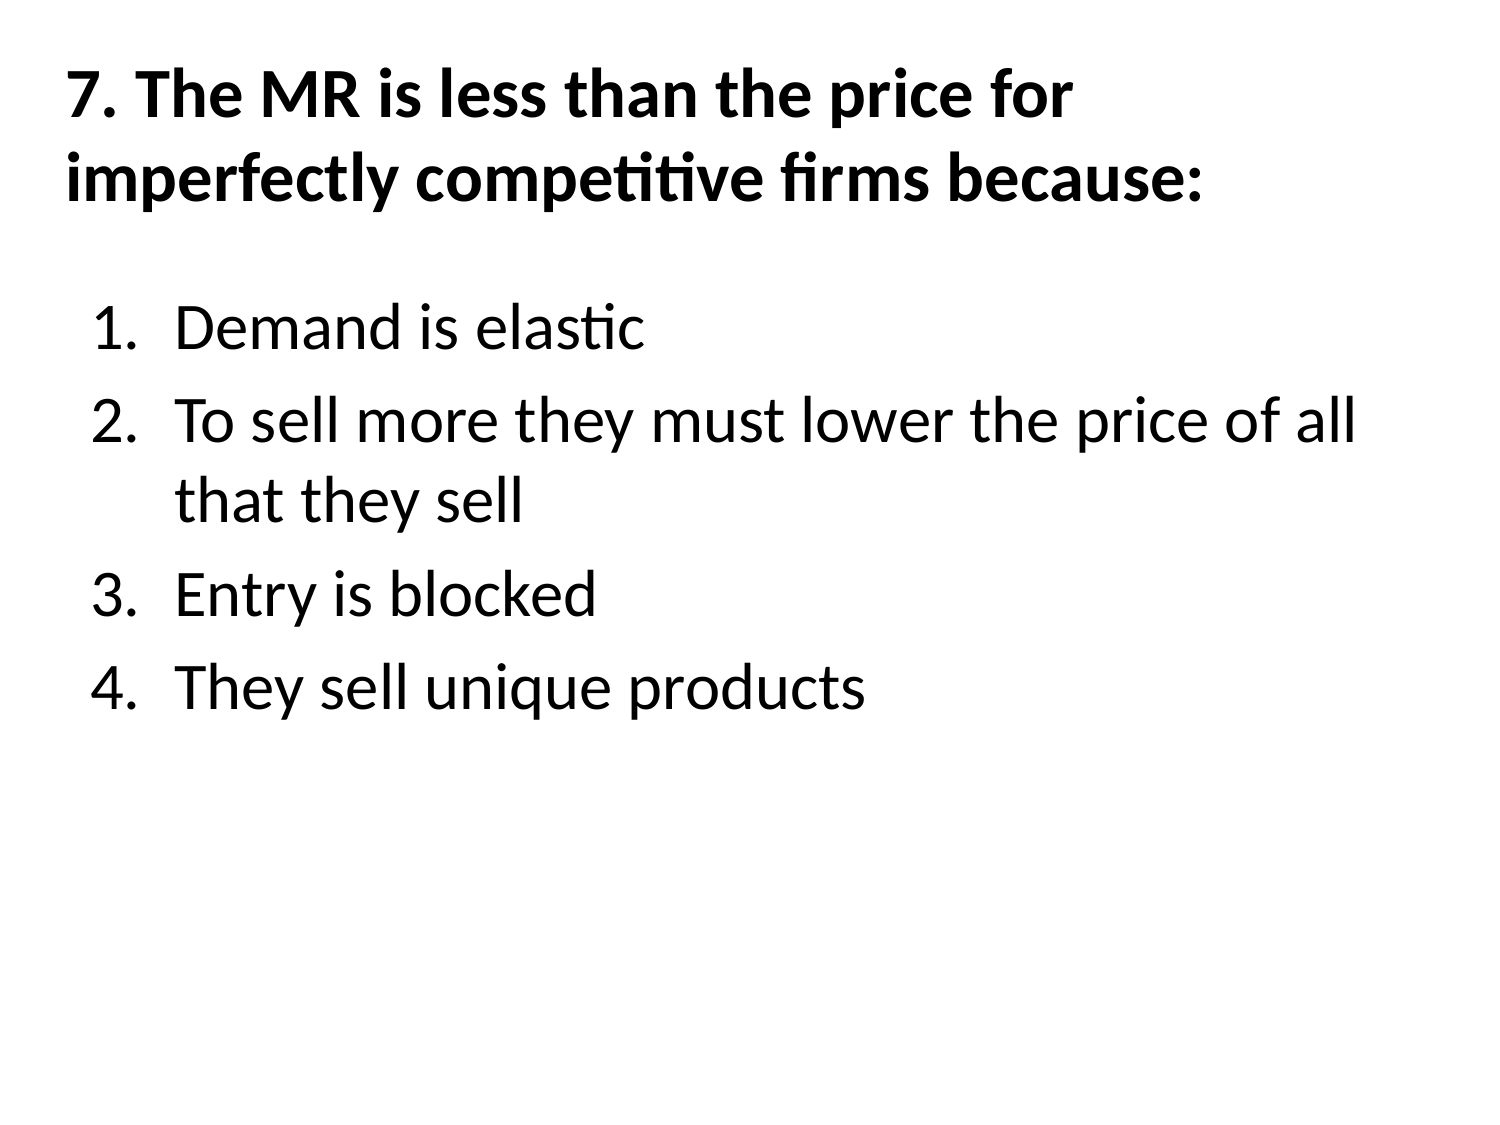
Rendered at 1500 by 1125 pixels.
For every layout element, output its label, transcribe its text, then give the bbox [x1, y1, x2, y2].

list Demand is elastic To sell more they must lower the price of all that they sell Entry is blocked They sell unique products [75, 275, 1400, 738]
title 7. The MR is less than the price for imperfectly competitive firms because: [50, 37, 1438, 225]
